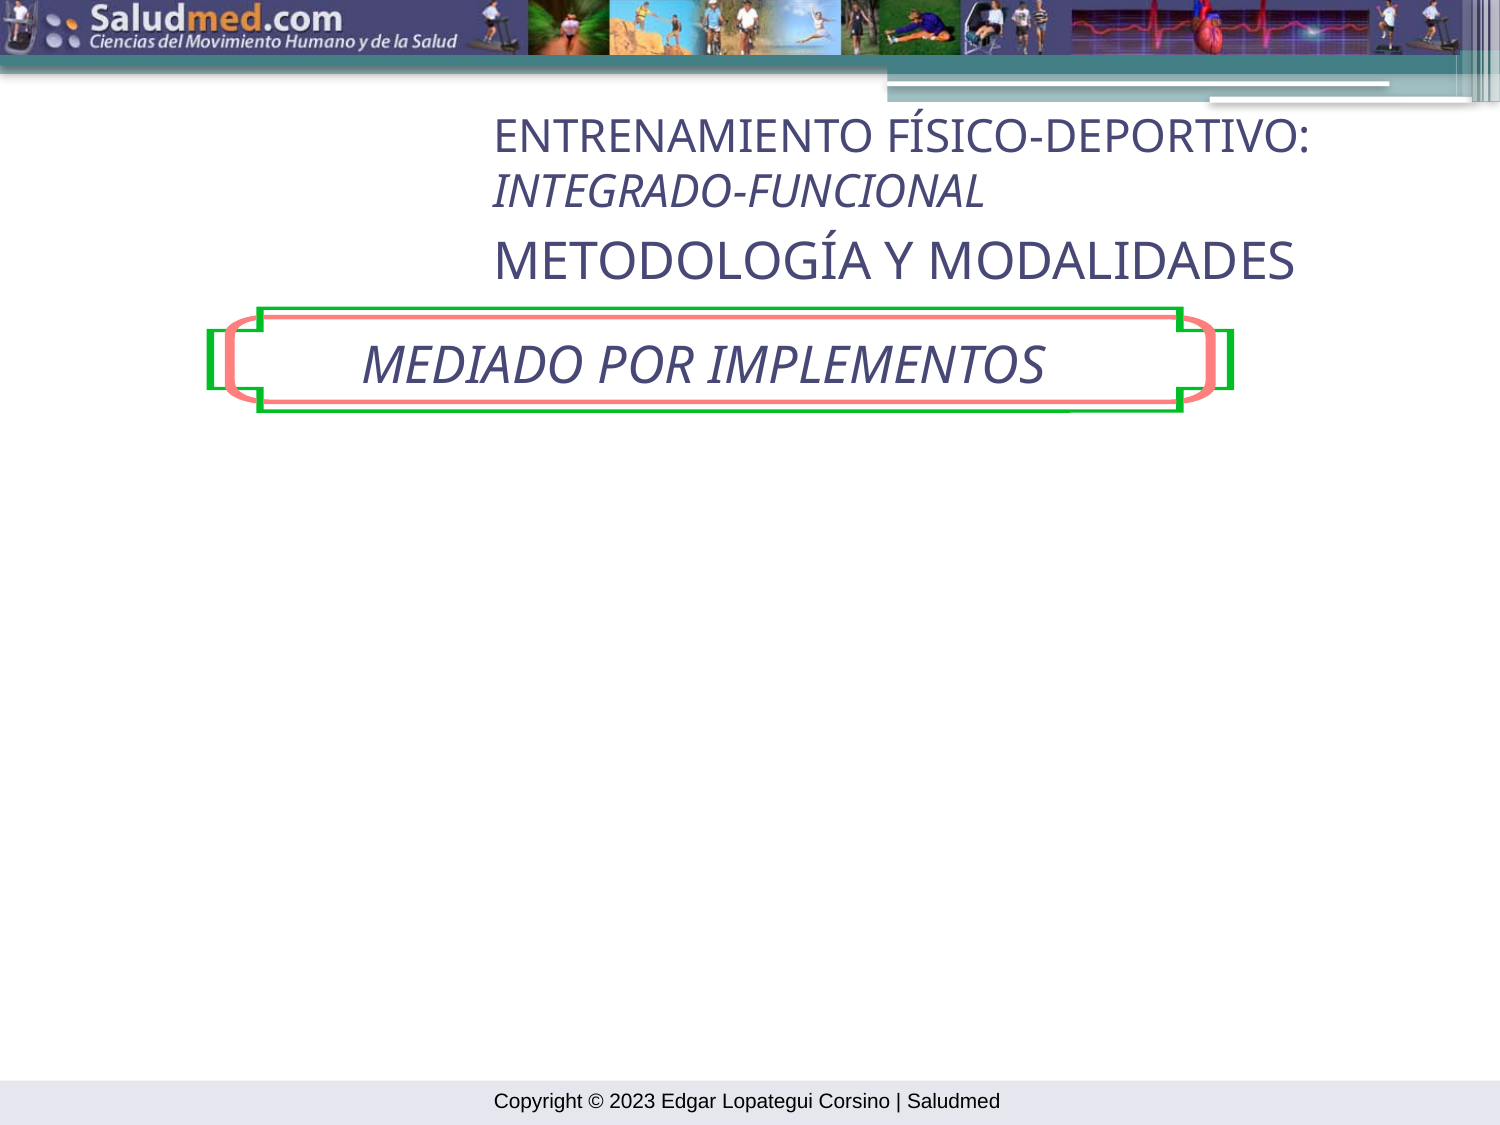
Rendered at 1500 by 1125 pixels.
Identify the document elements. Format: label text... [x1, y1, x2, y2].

picture [206, 306, 1235, 414]
text_box METODOLOGÍA Y MODALIDADES [478, 223, 1447, 295]
picture [0, 0, 1460, 55]
text_box ENTRENAMIENTO FÍSICO-DEPORTIVO: INTEGRADO-FUNCIONAL [478, 93, 1483, 230]
